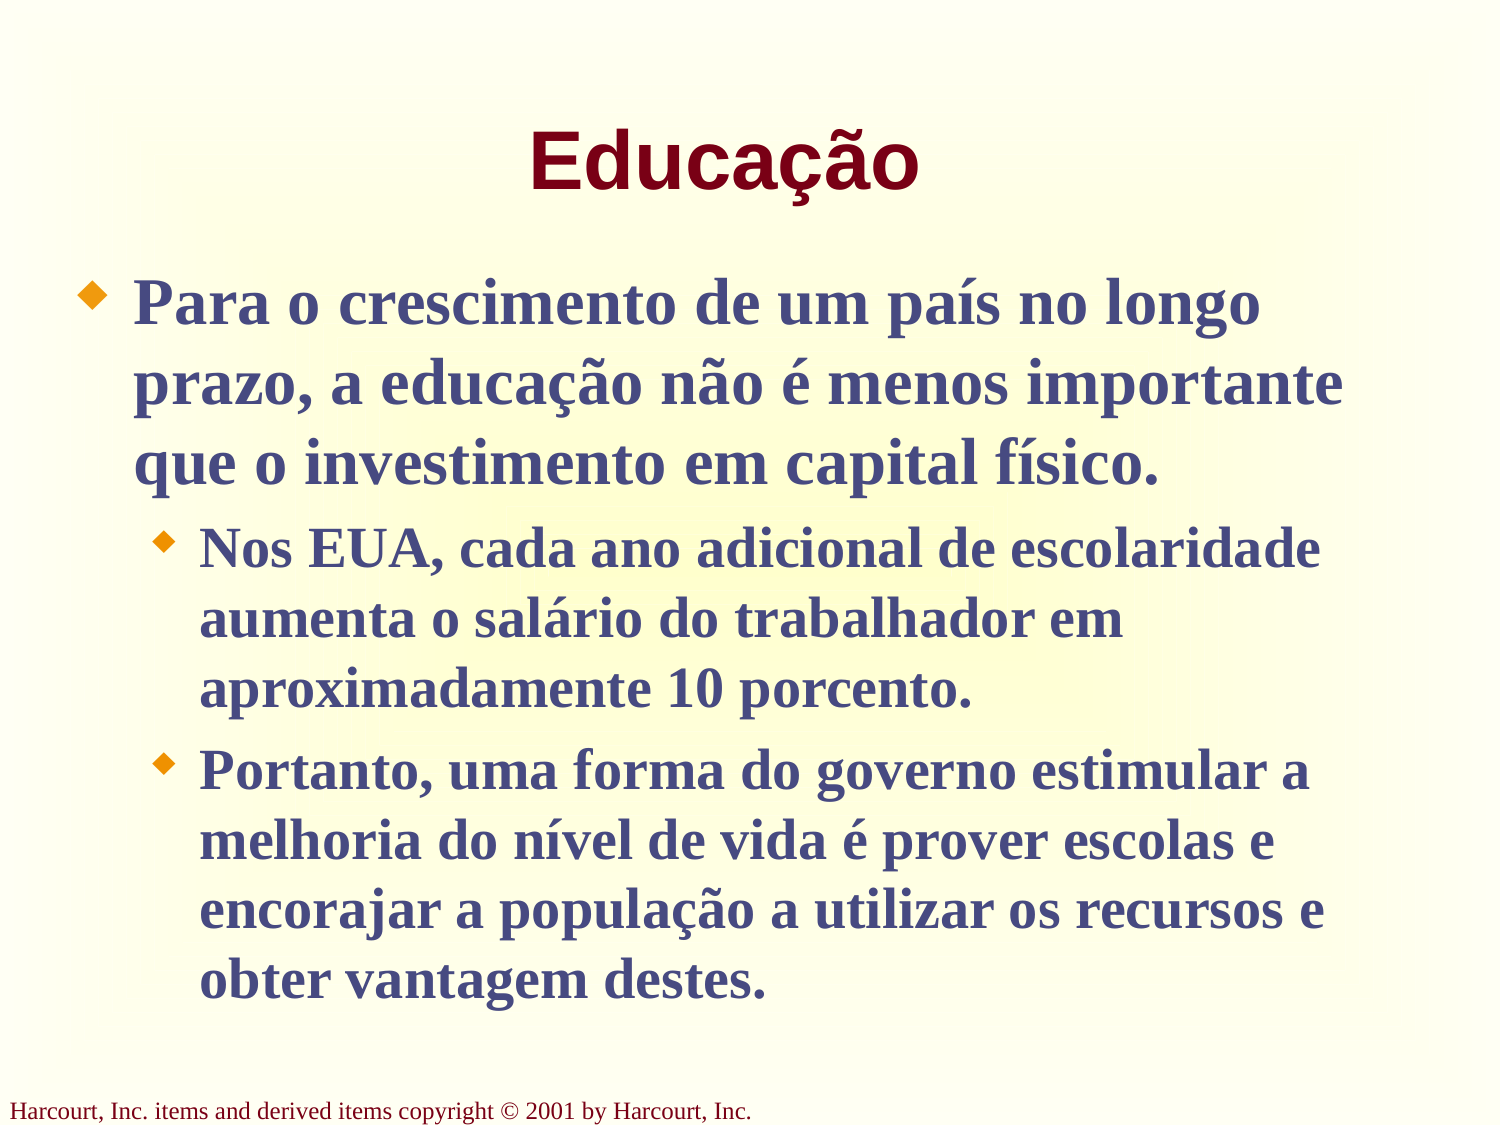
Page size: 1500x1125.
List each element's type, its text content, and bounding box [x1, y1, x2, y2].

title Educação [87, 62, 1363, 249]
list Para o crescimento de um país no longo prazo, a educação não é menos importante que o investimento em capital físico. Nos EUA, cada ano adicional de escolaridade aumenta o salário do trabalhador em aproximadamente 10 porcento. Portanto, uma forma do governo estimular a melhoria do nível de vida é prover escolas e encorajar a população a utilizar os recursos e obter vantagem destes. [62, 249, 1438, 1038]
